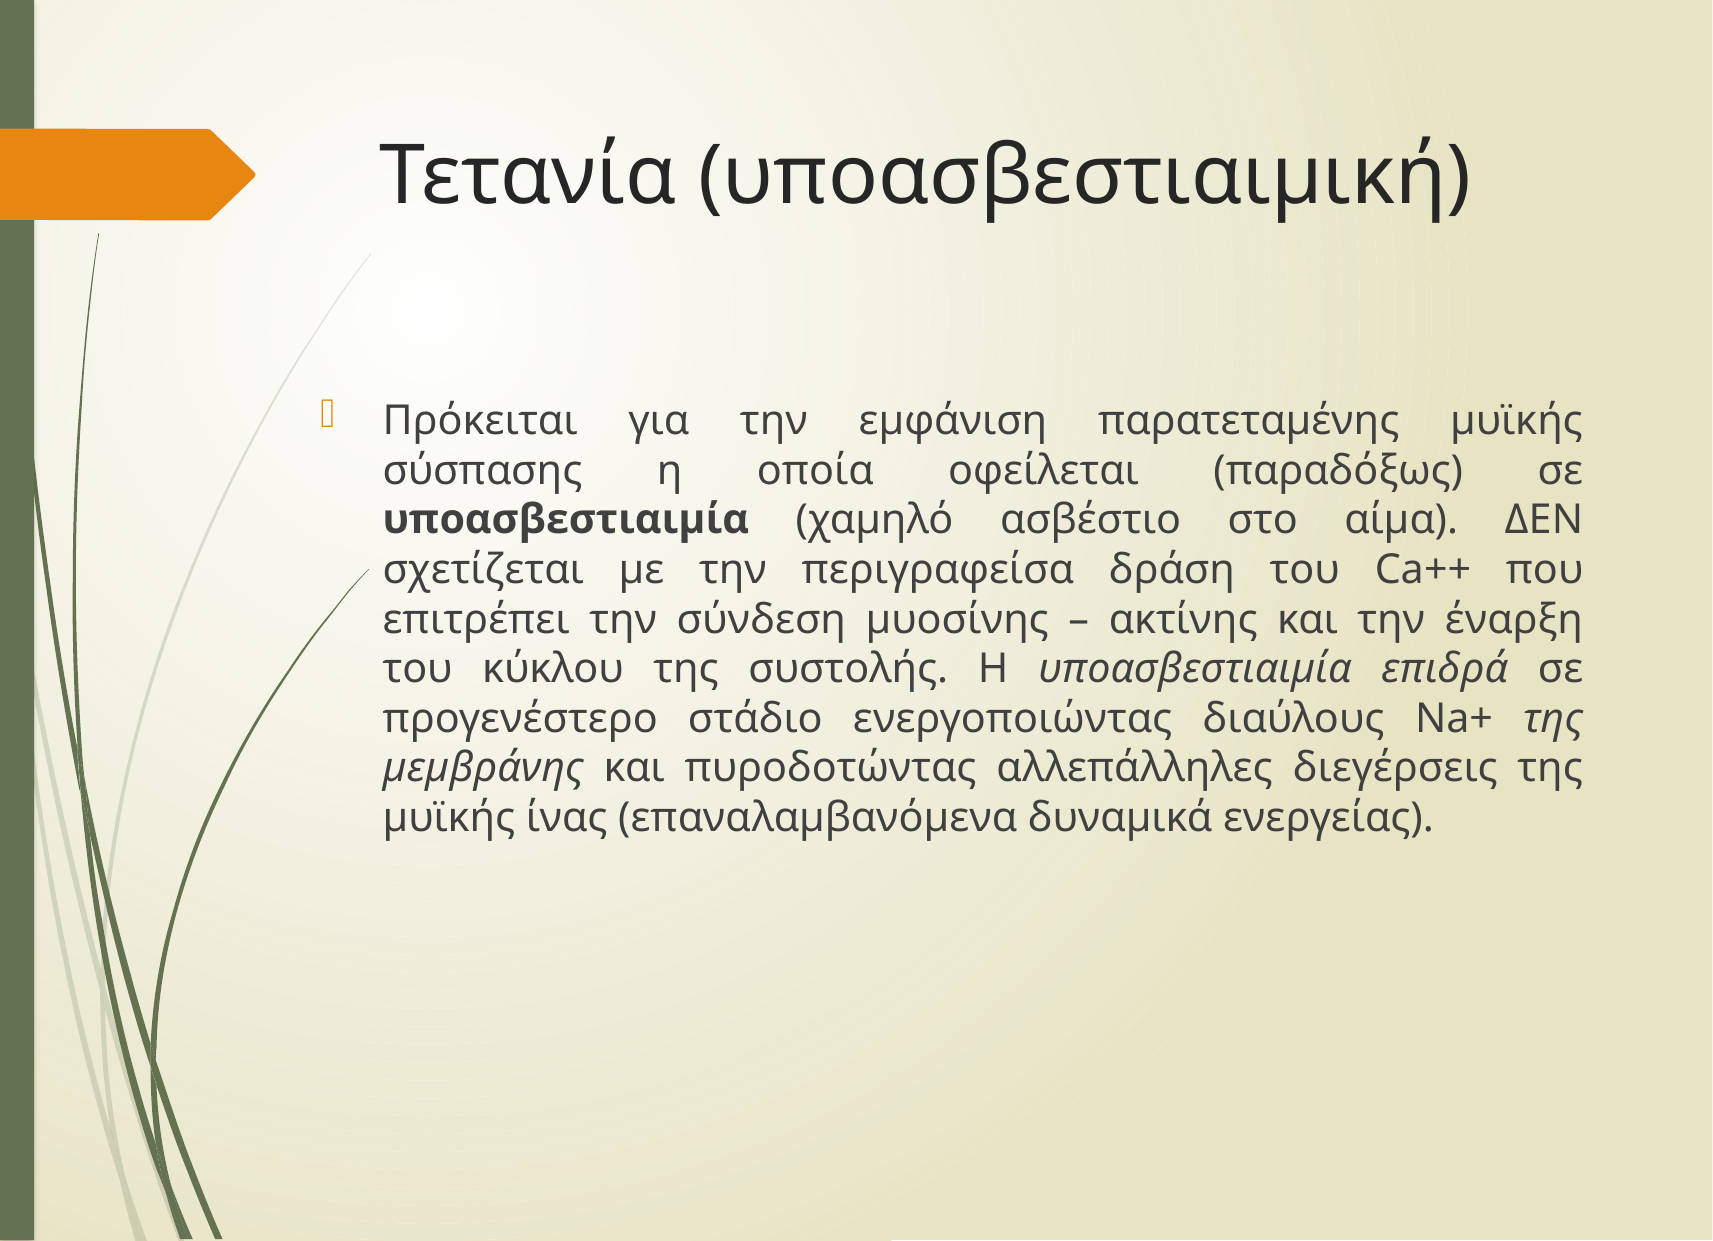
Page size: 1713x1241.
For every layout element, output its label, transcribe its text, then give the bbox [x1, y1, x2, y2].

title Τετανία (υποασβεστιαιμική) [364, 112, 1599, 345]
list Πρόκειται για την εμφάνιση παρατεταμένης μυϊκής σύσπασης η οποία οφείλεται (παραδόξως) σε υποασβεστιαιμία (χαμηλό ασβέστιο στο αίμα). ΔΕΝ σχετίζεται με την περιγραφείσα δράση του Ca++ που επιτρέπει την σύνδεση μυοσίνης – ακτίνης και την έναρξη του κύκλου της συστολής. Η υποασβεστιαιμία επιδρά σε προγενέστερο στάδιο ενεργοποιώντας διαύλους Na+ της μεμβράνης και πυροδοτώντας αλλεπάλληλες διεγέρσεις της μυϊκής ίνας (επαναλαμβανόμενα δυναμικά ενεργείας). [305, 385, 1599, 1069]
